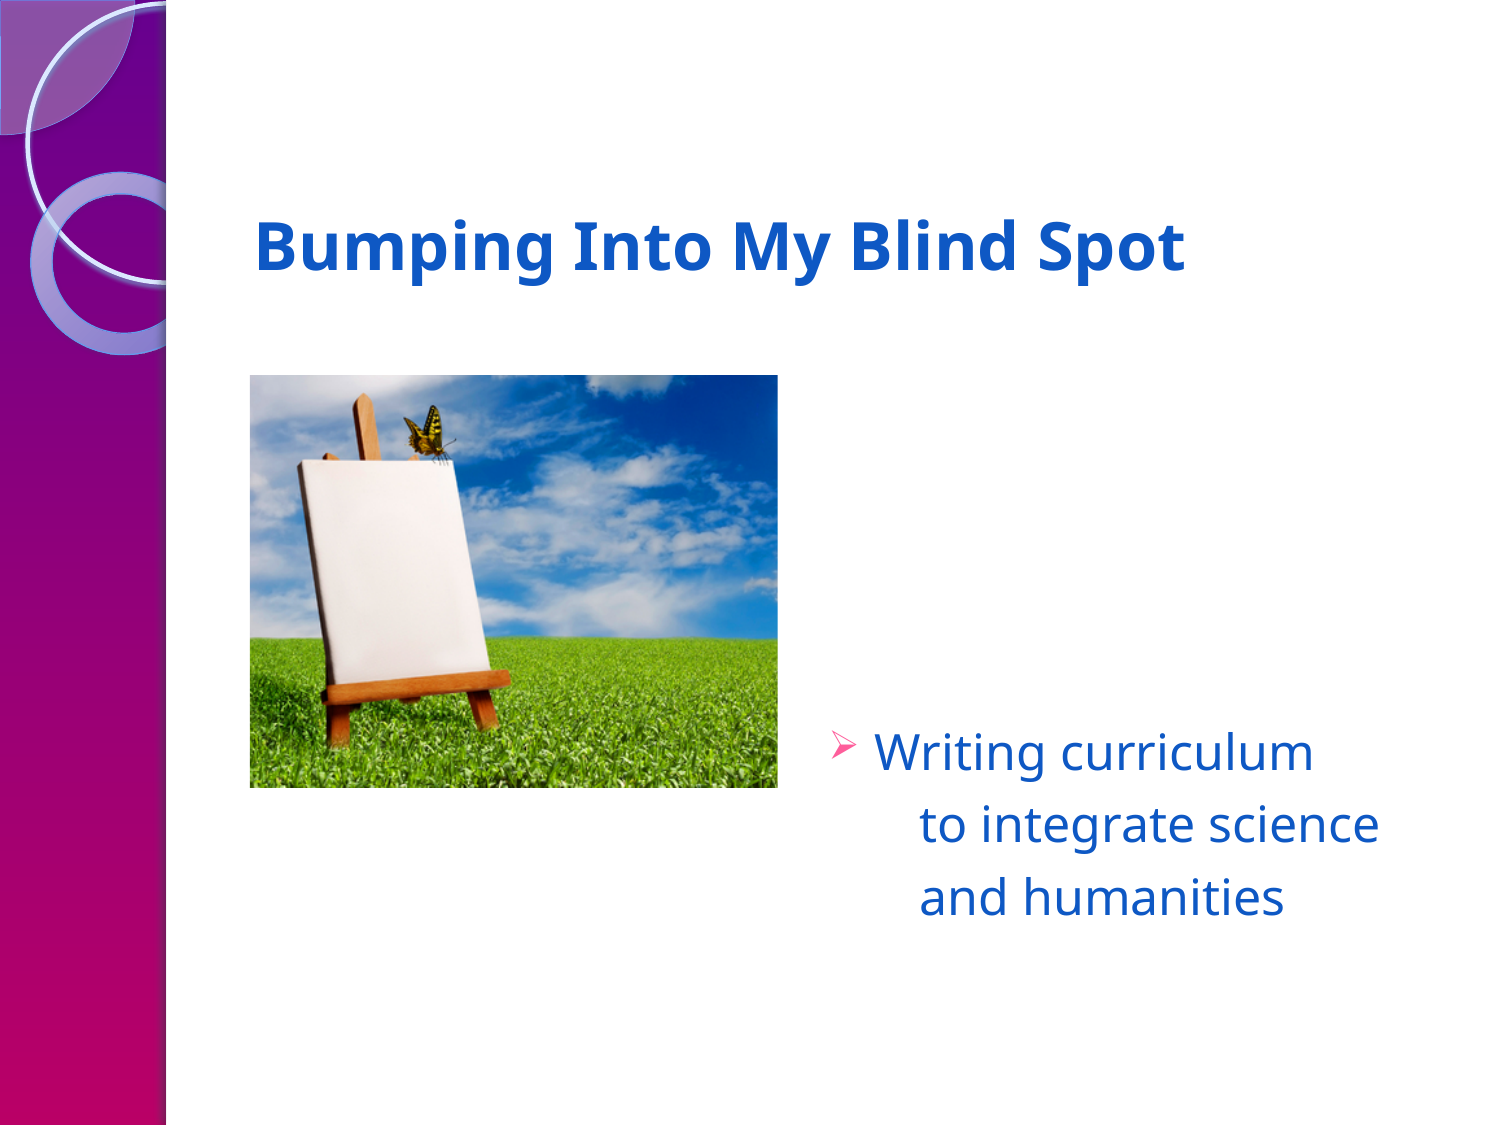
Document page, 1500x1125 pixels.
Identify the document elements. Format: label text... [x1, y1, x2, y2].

picture [249, 374, 778, 788]
title Bumping Into My Blind Spot [187, 149, 1466, 338]
list Writing curriculum to integrate science and humanities [800, 712, 1500, 938]
